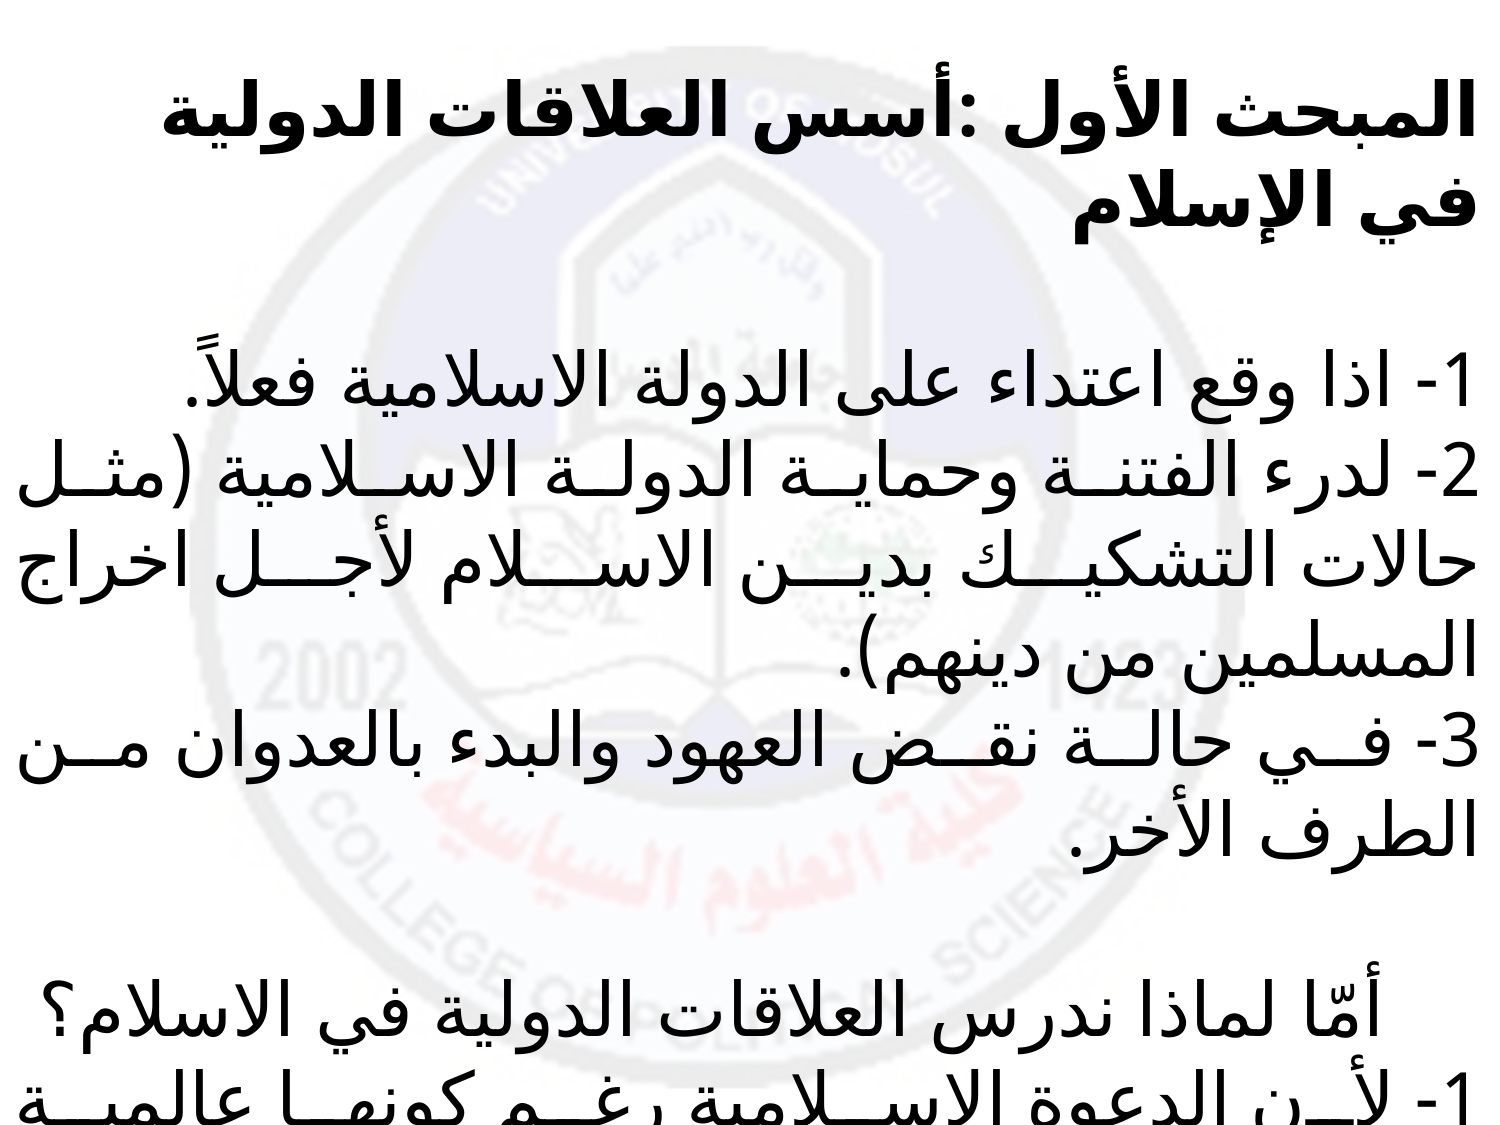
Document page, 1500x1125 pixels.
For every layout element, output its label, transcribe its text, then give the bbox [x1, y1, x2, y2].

text_box المبحث الأول :أسس العلاقات الدولية في الإسلام 1- اذا وقع اعتداء على الدولة الاسلامية فعلاً. 2- لدرء الفتنة وحماية الدولة الاسلامية (مثل حالات التشكيك بدين الاسلام لأجل اخراج المسلمين من دينهم). 3- في حالة نقض العهود والبدء بالعدوان من الطرف الأخر. أمّا لماذا ندرس العلاقات الدولية في الاسلام؟ 1- لأن الدعوة الإسلامية رغم كونها عالمية (انسانية)ولكن نجدها تعترف بانقسام العالم الى شعوب ودول ذات سيادة . 2- لأن الاسلام لم يمتد الى جميع أنحاء المعمورة(العالم). [0, 54, 1497, 1125]
